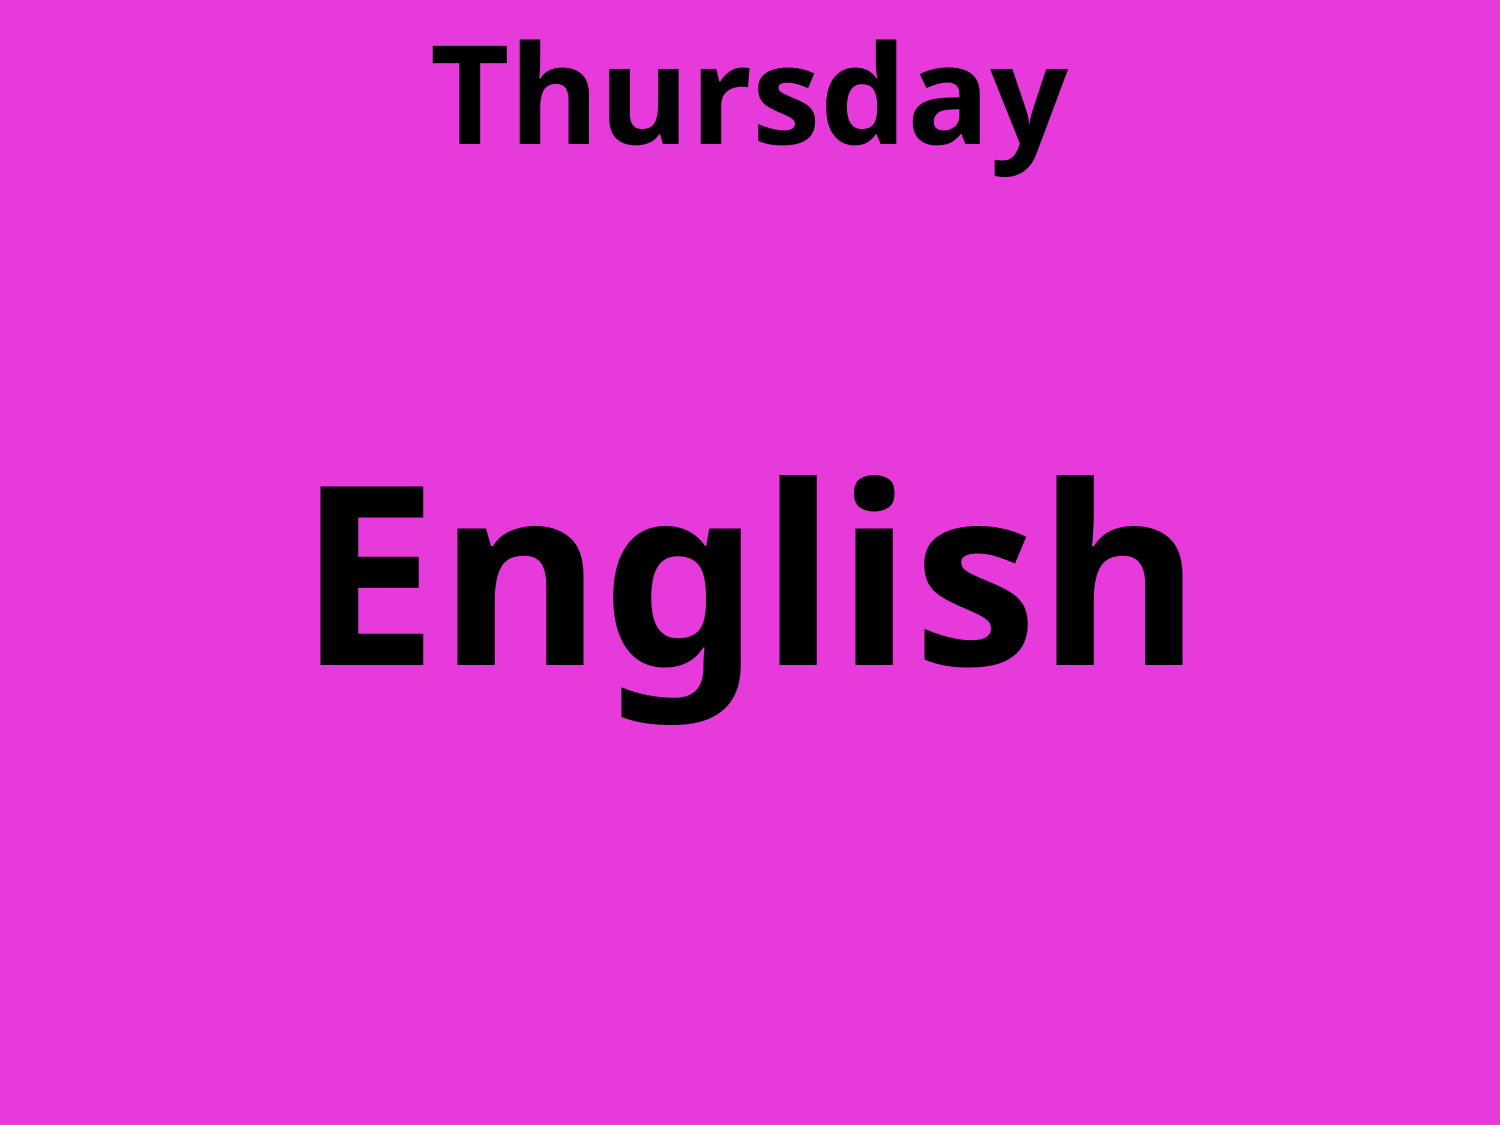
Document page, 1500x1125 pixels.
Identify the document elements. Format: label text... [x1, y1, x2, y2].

list Thursday English [0, 0, 1500, 1125]
